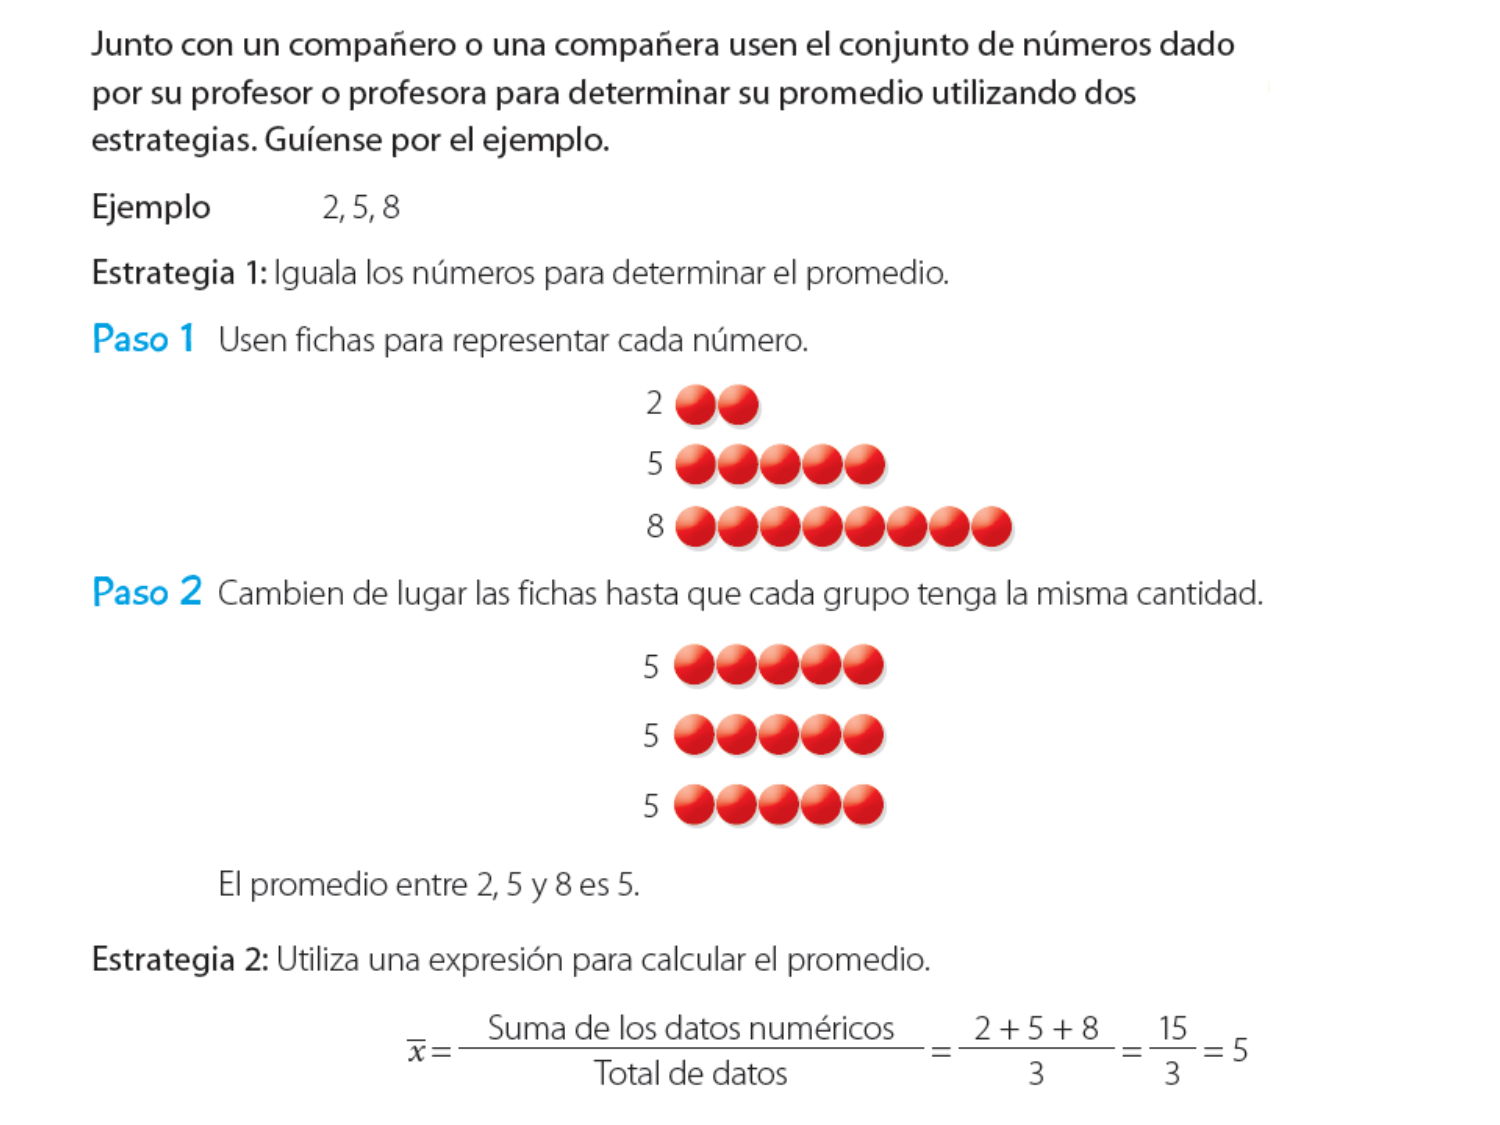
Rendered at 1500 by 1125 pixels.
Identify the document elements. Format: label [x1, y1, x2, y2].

picture [81, 23, 1270, 1107]
